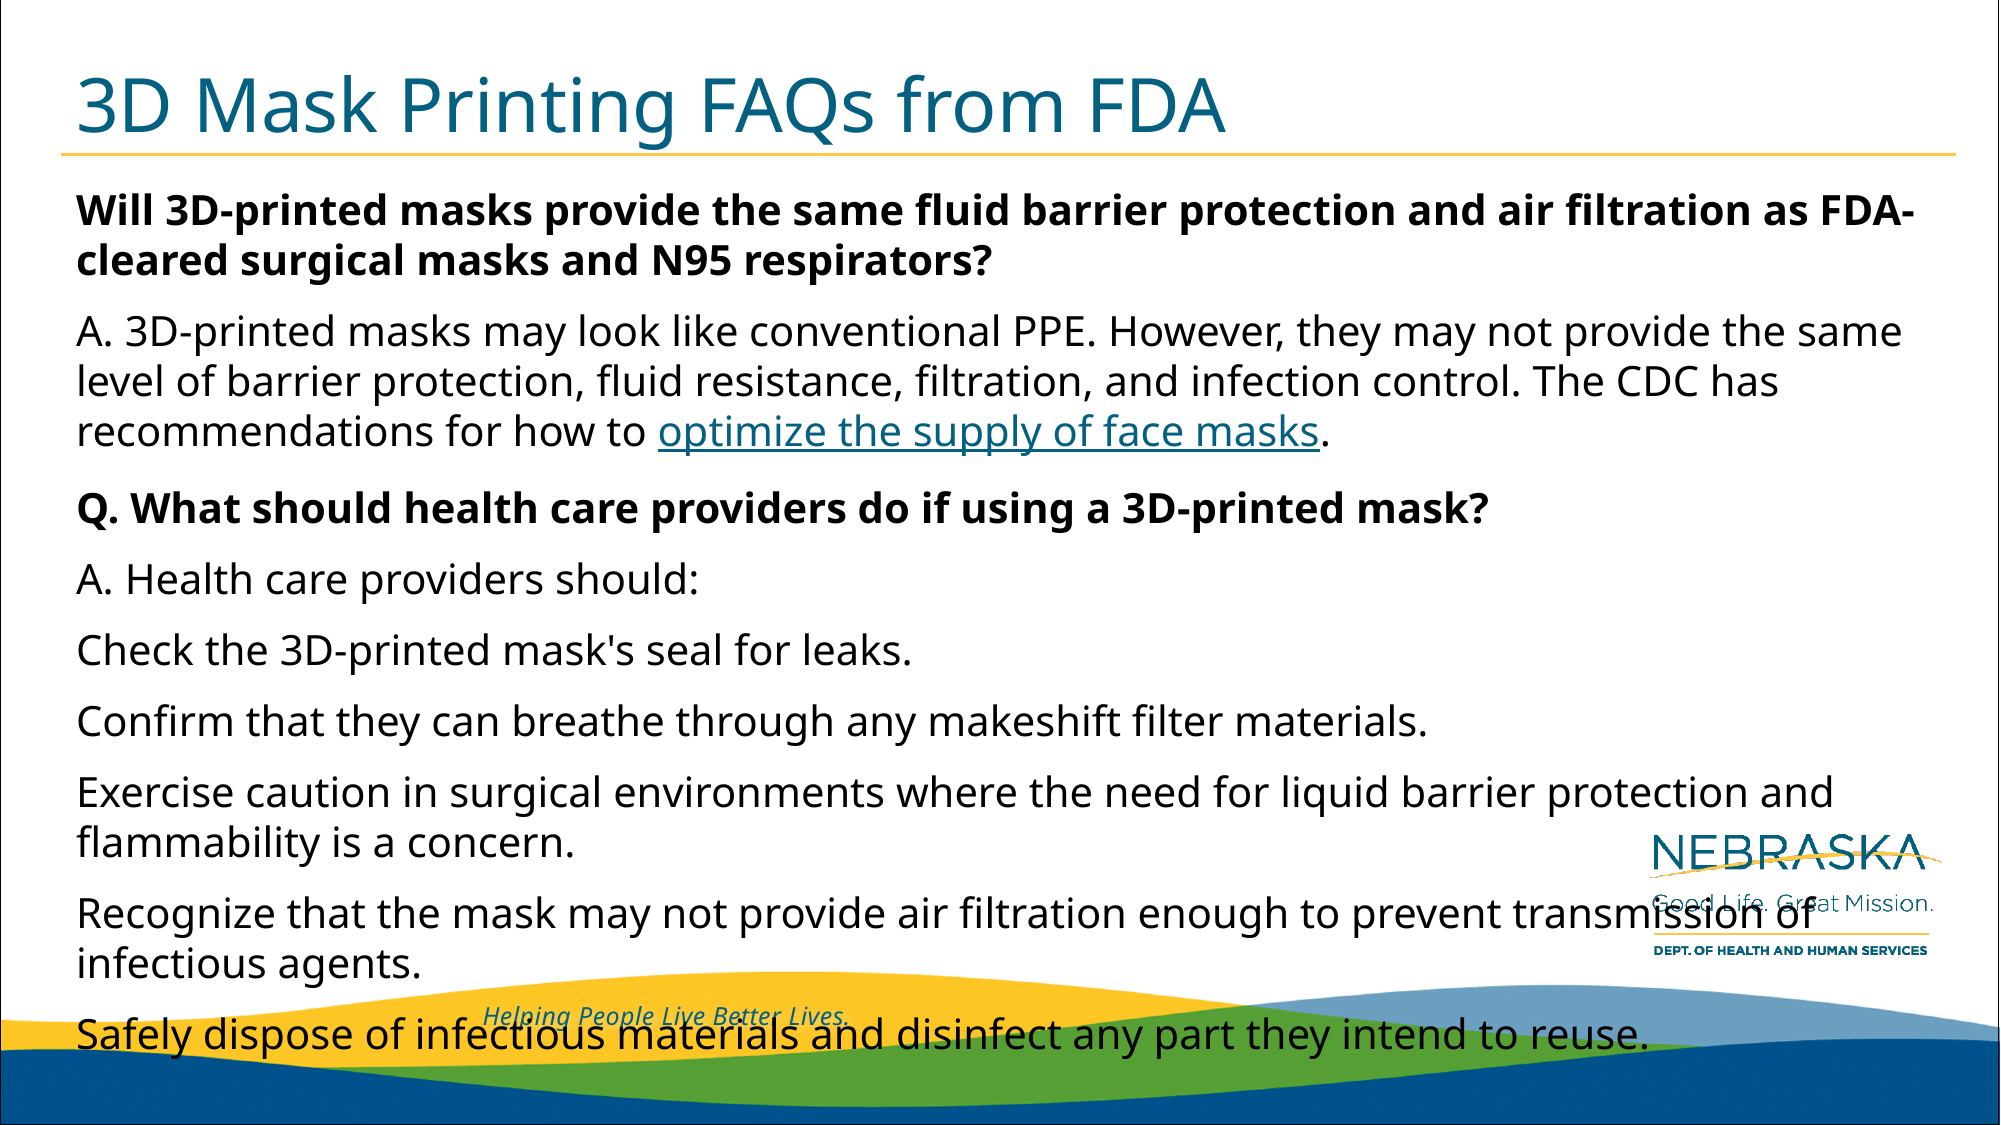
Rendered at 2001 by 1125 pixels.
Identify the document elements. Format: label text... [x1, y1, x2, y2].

title 3D Mask Printing FAQs from FDA [61, 59, 1957, 175]
picture [1, 0, 1998, 1124]
list Will 3D-printed masks provide the same fluid barrier protection and air filtration as FDA-cleared surgical masks and N95 respirators? A. 3D-printed masks may look like conventional PPE. However, they may not provide the same level of barrier protection, fluid resistance, filtration, and infection control. The CDC has recommendations for how to optimize the supply of face masks. Q. What should health care providers do if using a 3D-printed mask? A. Health care providers should: Check the 3D-printed mask's seal for leaks. Confirm that they can breathe through any makeshift filter materials. Exercise caution in surgical environments where the need for liquid barrier protection and flammability is a concern. Recognize that the mask may not provide air filtration enough to prevent transmission of infectious agents. Safely dispose of infectious materials and disinfect any part they intend to reuse. [61, 176, 1957, 1007]
